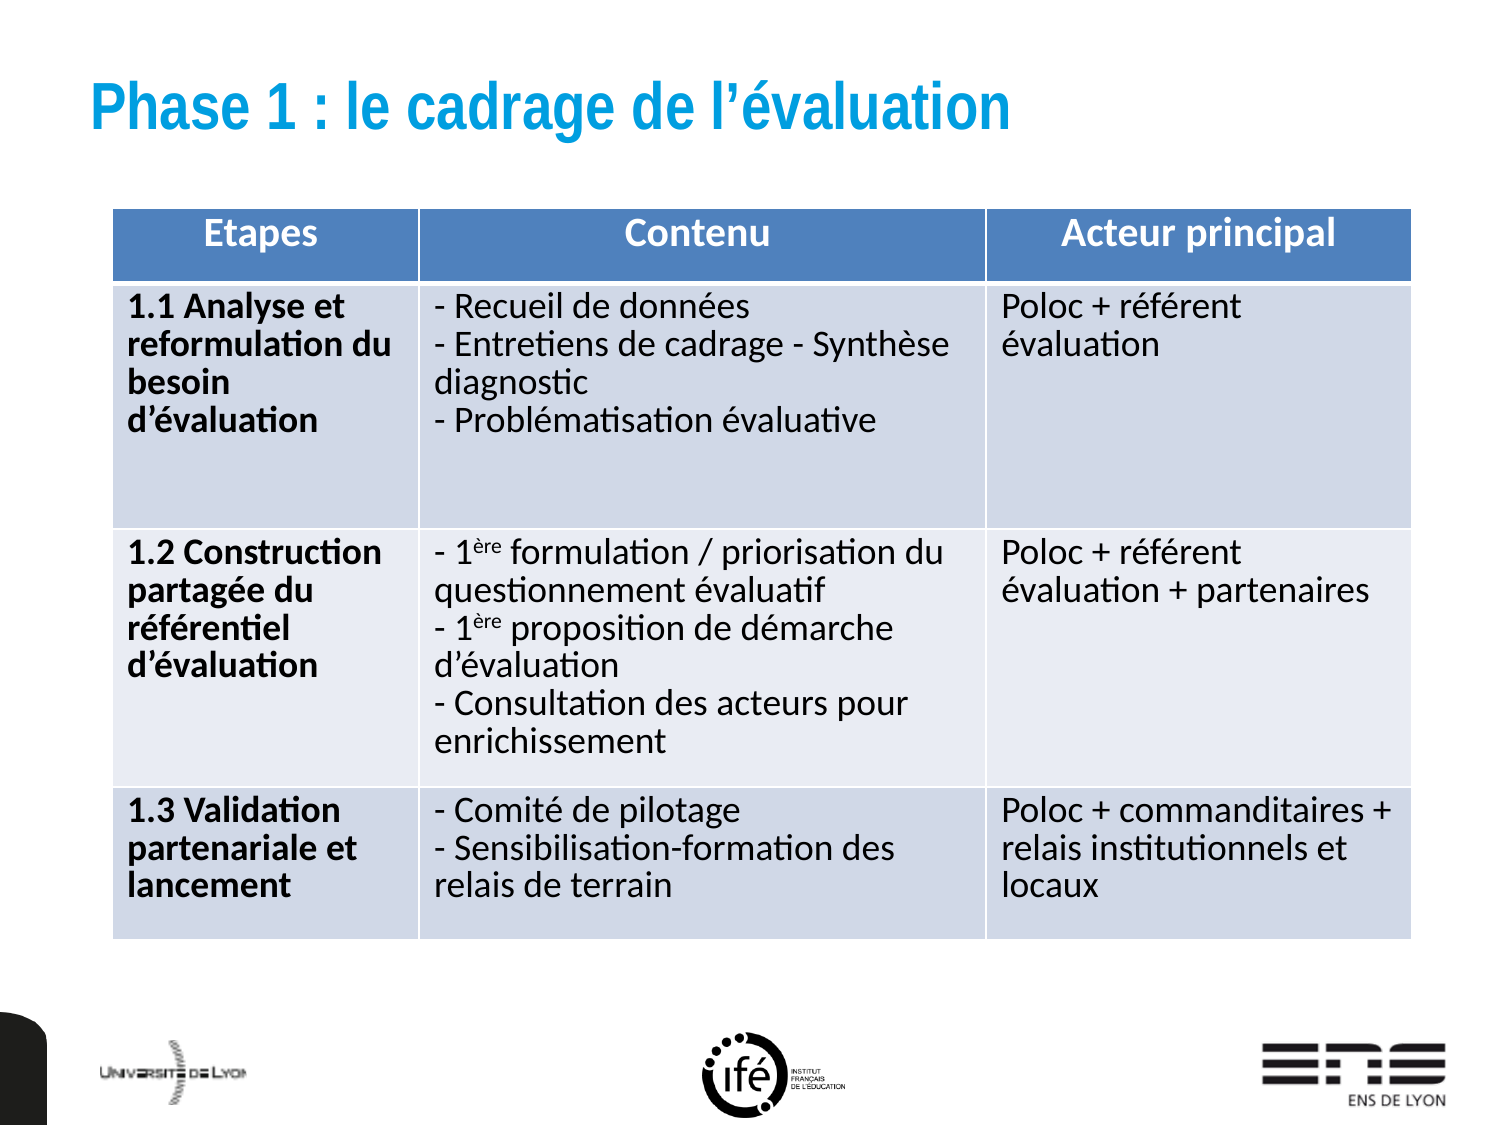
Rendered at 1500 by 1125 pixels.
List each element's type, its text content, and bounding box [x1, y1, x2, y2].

title Phase 1 : le cadrage de l’évaluation [75, 8, 1425, 197]
picture [702, 1032, 845, 1118]
table_cell 1.1 Analyse et reformulation du besoin d’évaluation [113, 286, 418, 528]
table_header Acteur principal [987, 209, 1411, 281]
table_cell 1.3 Validation partenariale et lancement [113, 788, 418, 939]
picture [1211, 1023, 1500, 1122]
table_header Etapes [113, 209, 418, 281]
table_header Contenu [420, 209, 985, 281]
table_cell Poloc + référent évaluation [987, 286, 1411, 528]
table_cell Poloc + commanditaires + relais institutionnels et locaux [987, 788, 1411, 939]
picture [0, 1011, 47, 1125]
table_cell Poloc + référent évaluation + partenaires [987, 530, 1411, 786]
table_cell - Recueil de données - Entretiens de cadrage - Synthèse diagnostic - Problématisation évaluative [420, 286, 985, 528]
table_cell - Comité de pilotage - Sensibilisation-formation des relais de terrain [420, 788, 985, 939]
table_cell 1.2 Construction partagée du référentiel d’évaluation [113, 530, 418, 786]
table_cell - 1ère formulation / priorisation du questionnement évaluatif - 1ère proposition de démarche d’évaluation - Consultation des acteurs pour enrichissement [420, 530, 985, 786]
